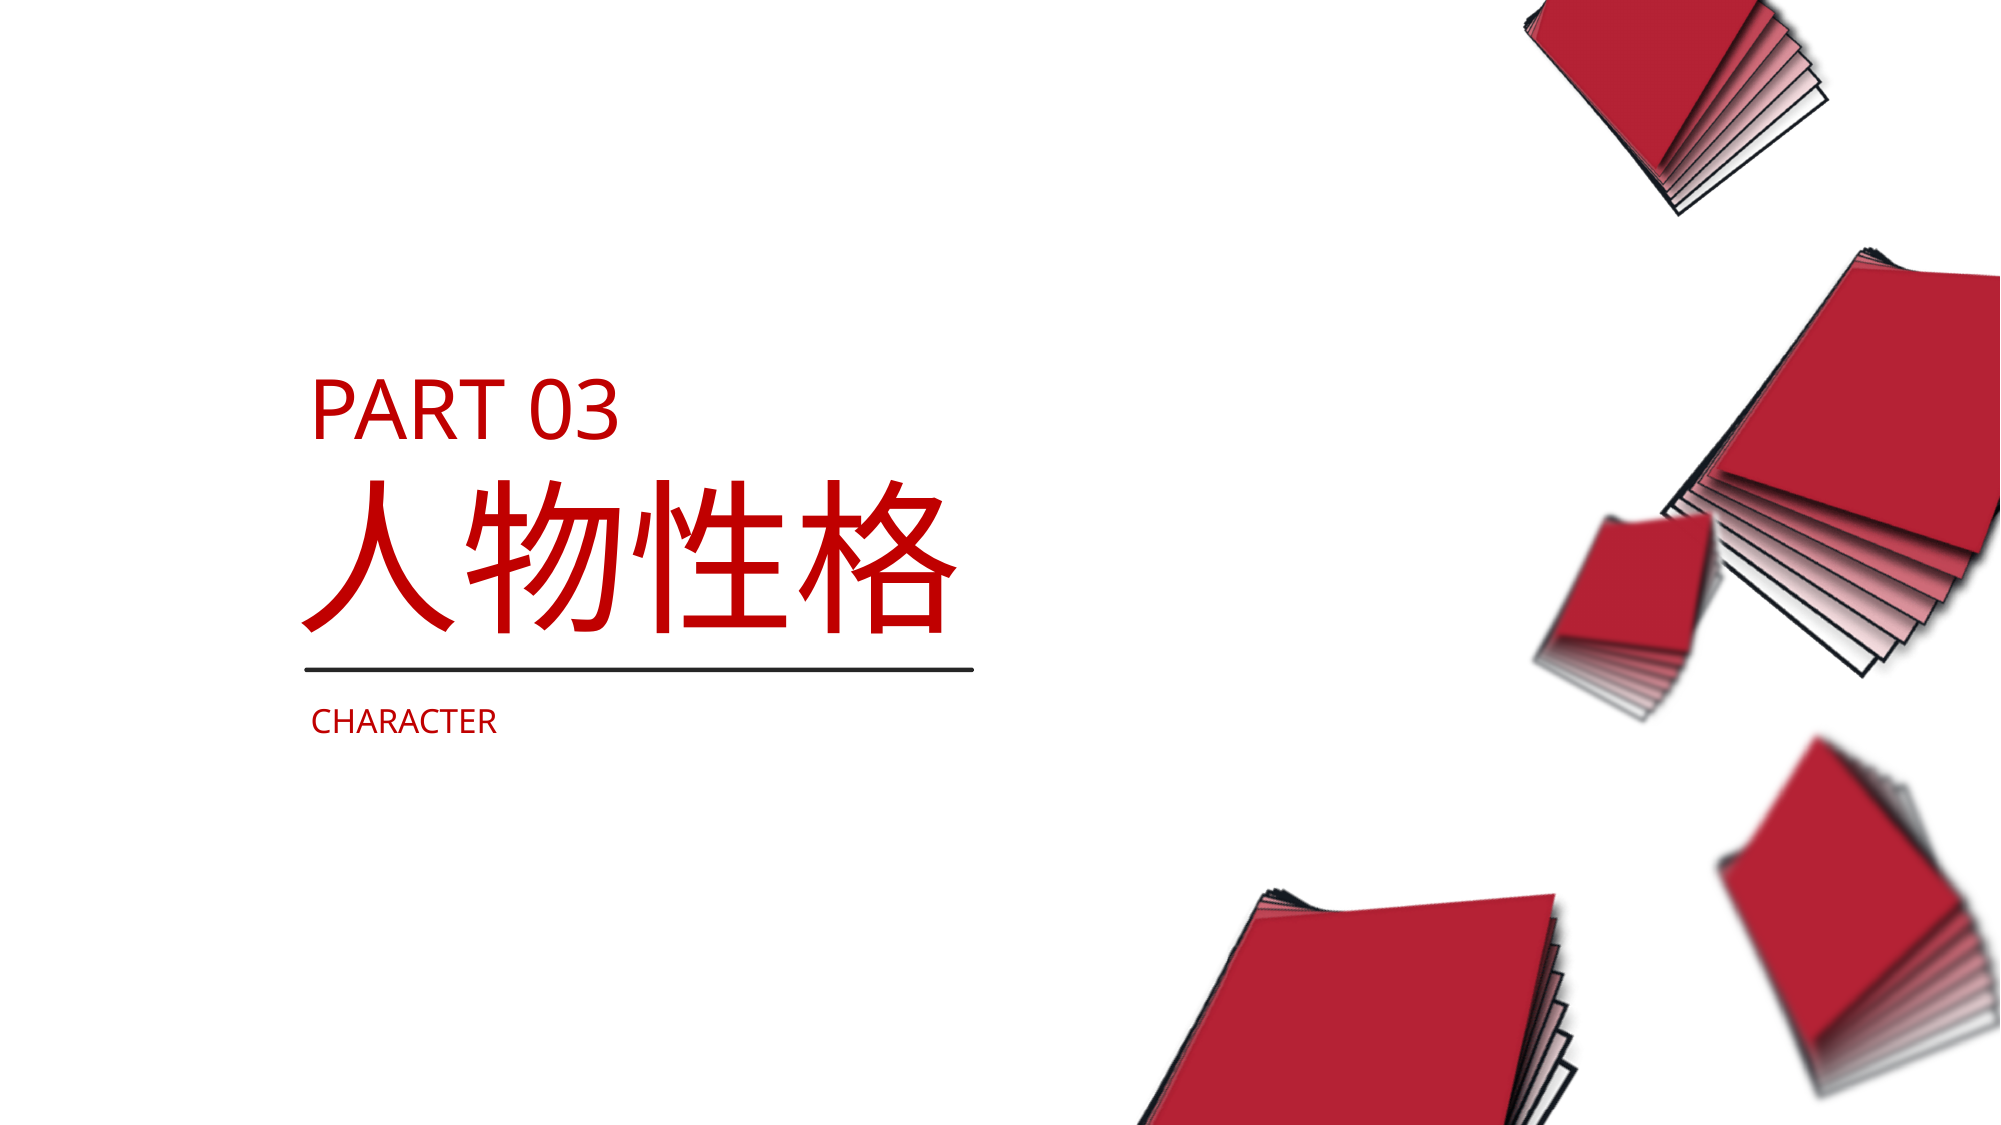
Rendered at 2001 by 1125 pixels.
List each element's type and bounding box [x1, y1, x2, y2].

text_box [280, 348, 1021, 749]
picture [865, 0, 2000, 1125]
